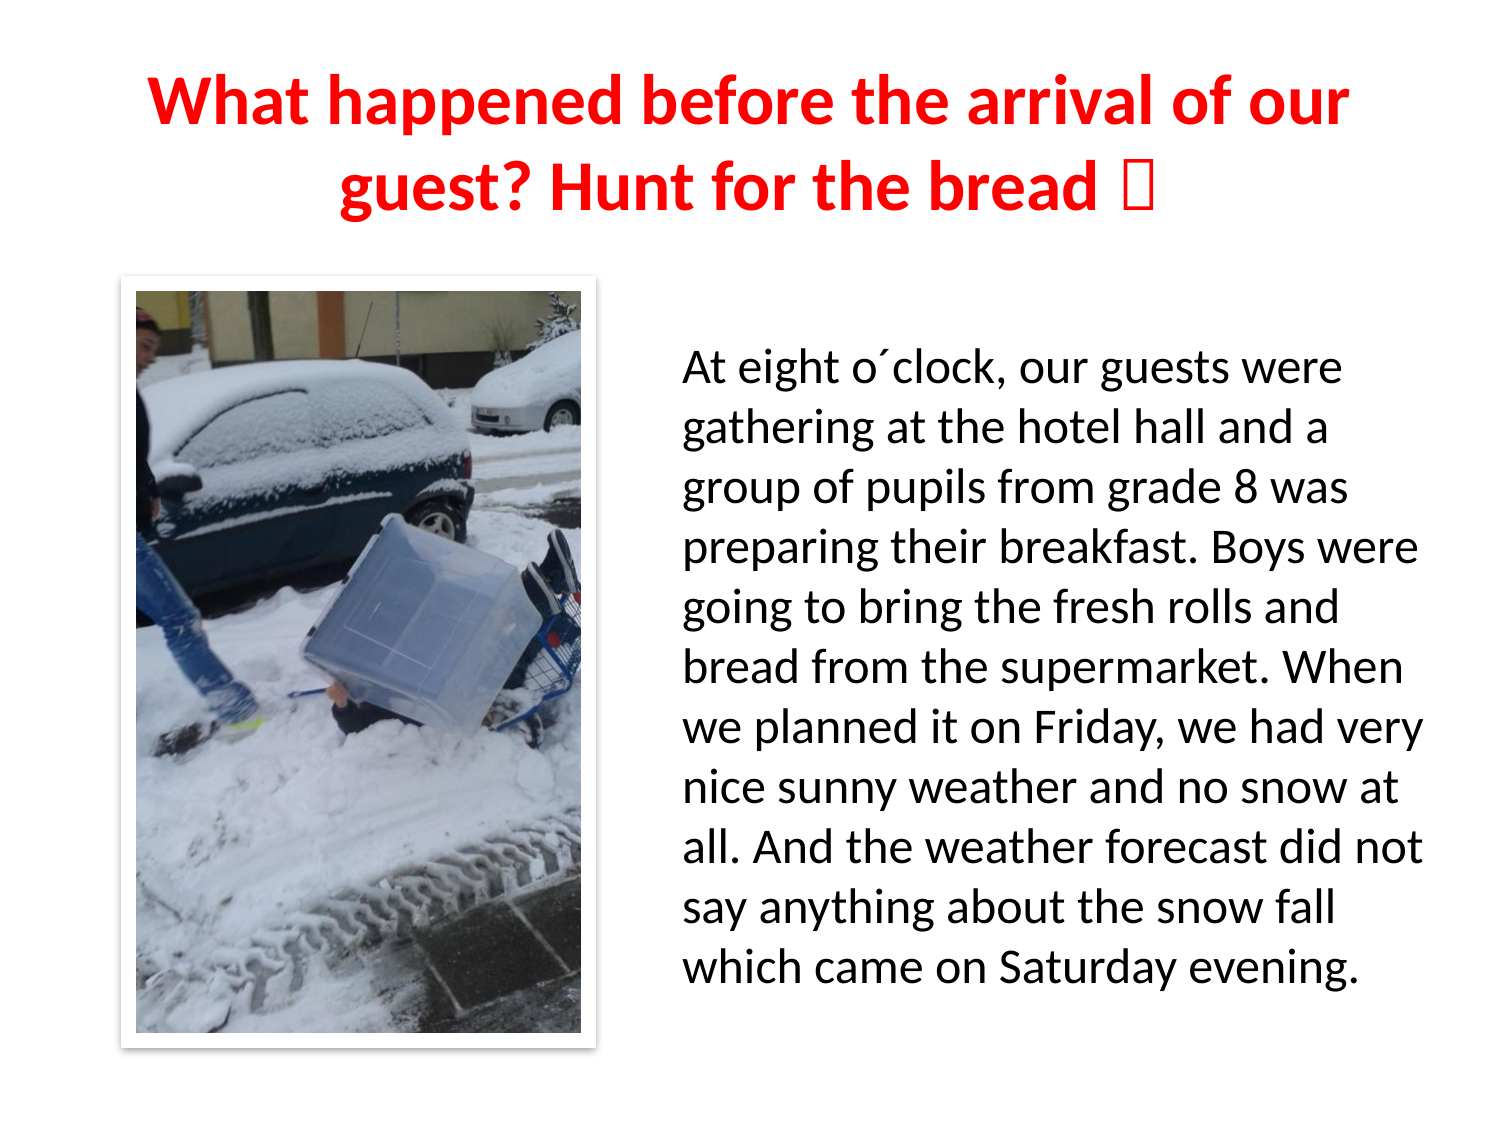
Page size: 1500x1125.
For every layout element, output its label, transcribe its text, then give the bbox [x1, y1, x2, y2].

text_box At eight o´clock, our guests were gathering at the hotel hall and a group of pupils from grade 8 was preparing their breakfast. Boys were going to bring the fresh rolls and bread from the supermarket. When we planned it on Friday, we had very nice sunny weather and no snow at all. And the weather forecast did not say anything about the snow fall which came on Saturday evening. [667, 326, 1459, 1001]
title What happened before the arrival of our guest? Hunt for the bread  [75, 45, 1425, 233]
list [135, 290, 582, 1034]
